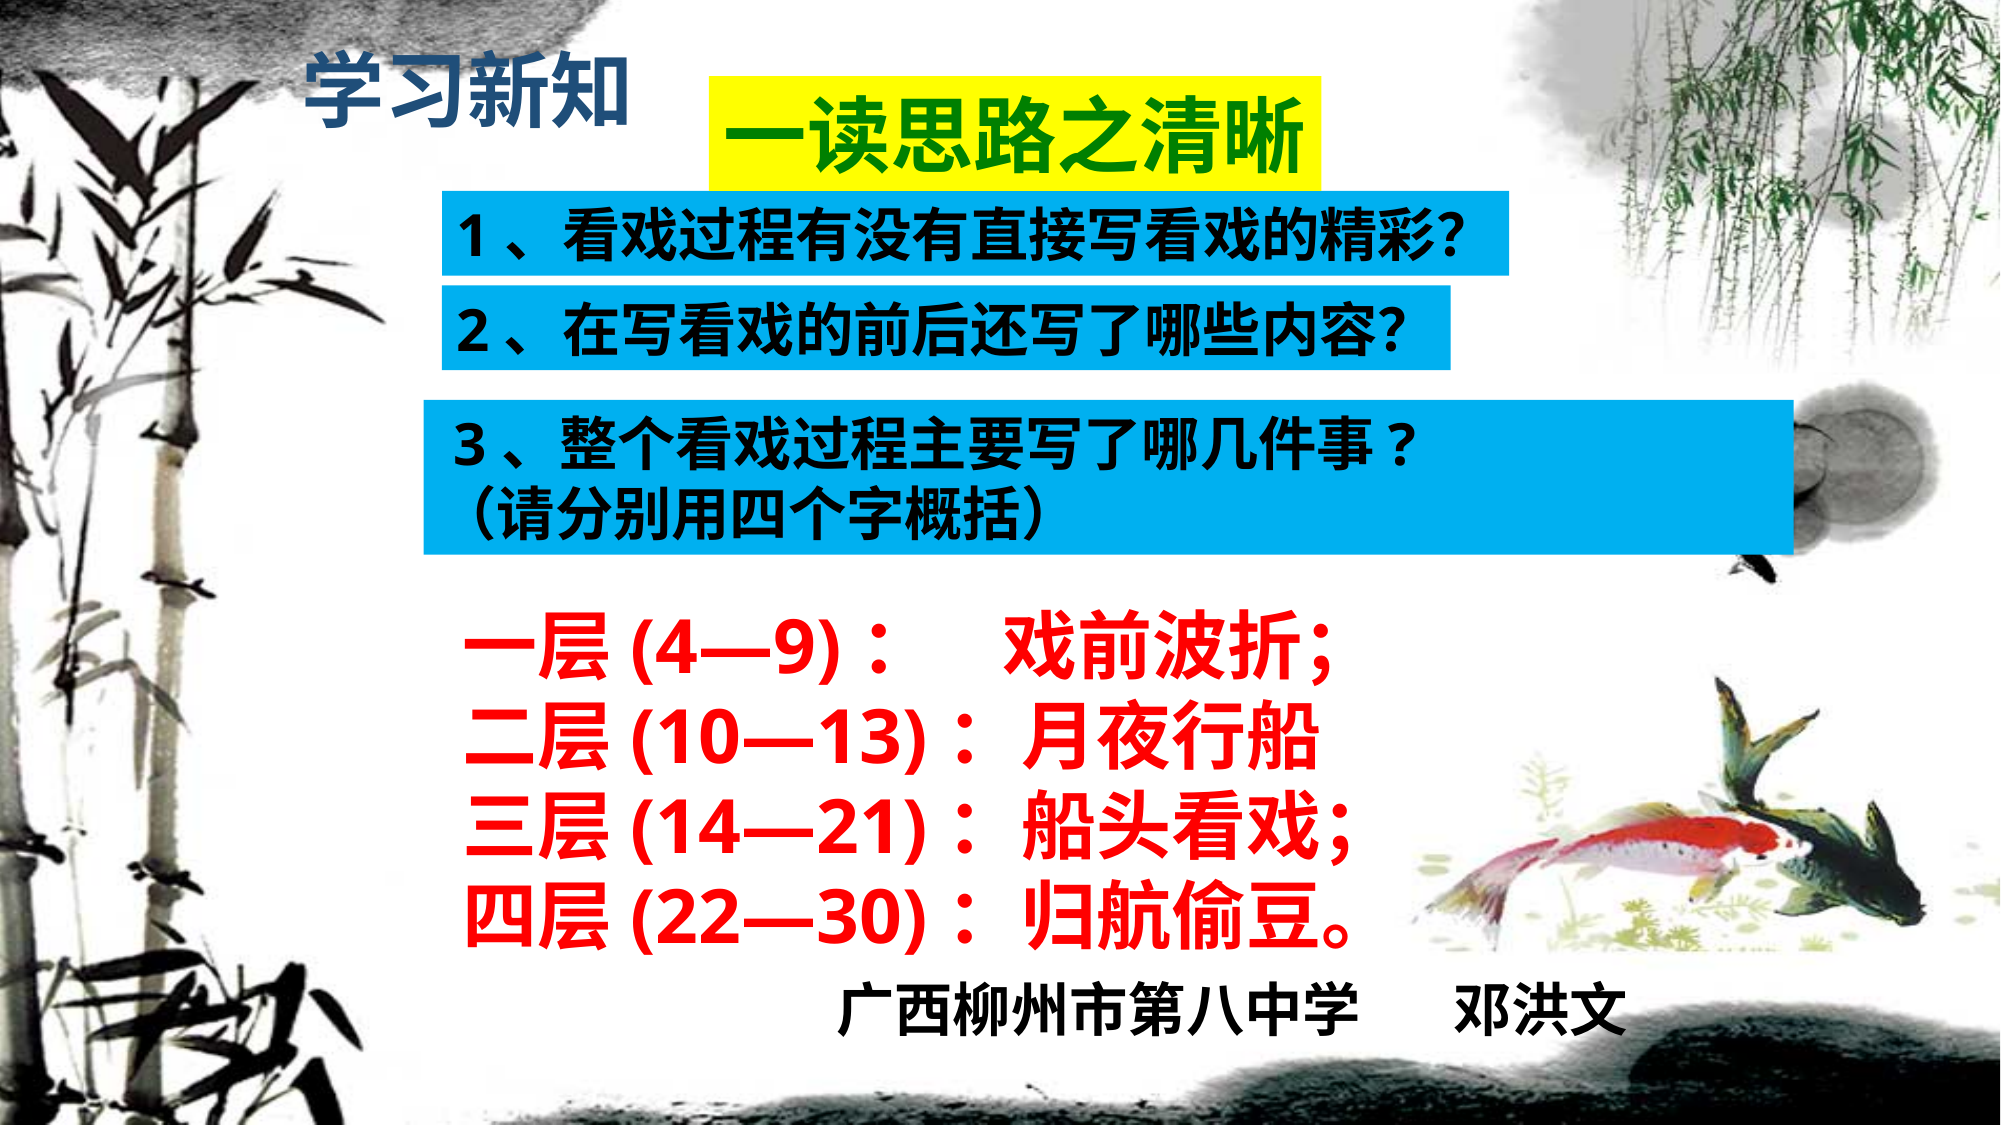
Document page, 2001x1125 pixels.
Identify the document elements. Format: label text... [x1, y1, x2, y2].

picture [0, 0, 2001, 1125]
text_box 3、整个看戏过程主要写了哪几件事? （请分别用四个字概括） [423, 399, 1794, 555]
text_box 2、在写看戏的前后还写了哪些内容？ [441, 285, 1451, 371]
text_box 一读思路之清晰 [708, 76, 1322, 191]
text_box 一层(4—9)： 戏前波折； 二层(10—13)：月夜行船 三层(14—21)：船头看戏； 四层(22—30)：归航偷豆。 [447, 591, 1818, 966]
text_box 1、看戏过程有没有直接写看戏的精彩？ [442, 190, 1510, 276]
text_box 广西柳州市第八中学 邓洪文 [547, 965, 2000, 1051]
text_box 学习新知 [286, 30, 649, 146]
